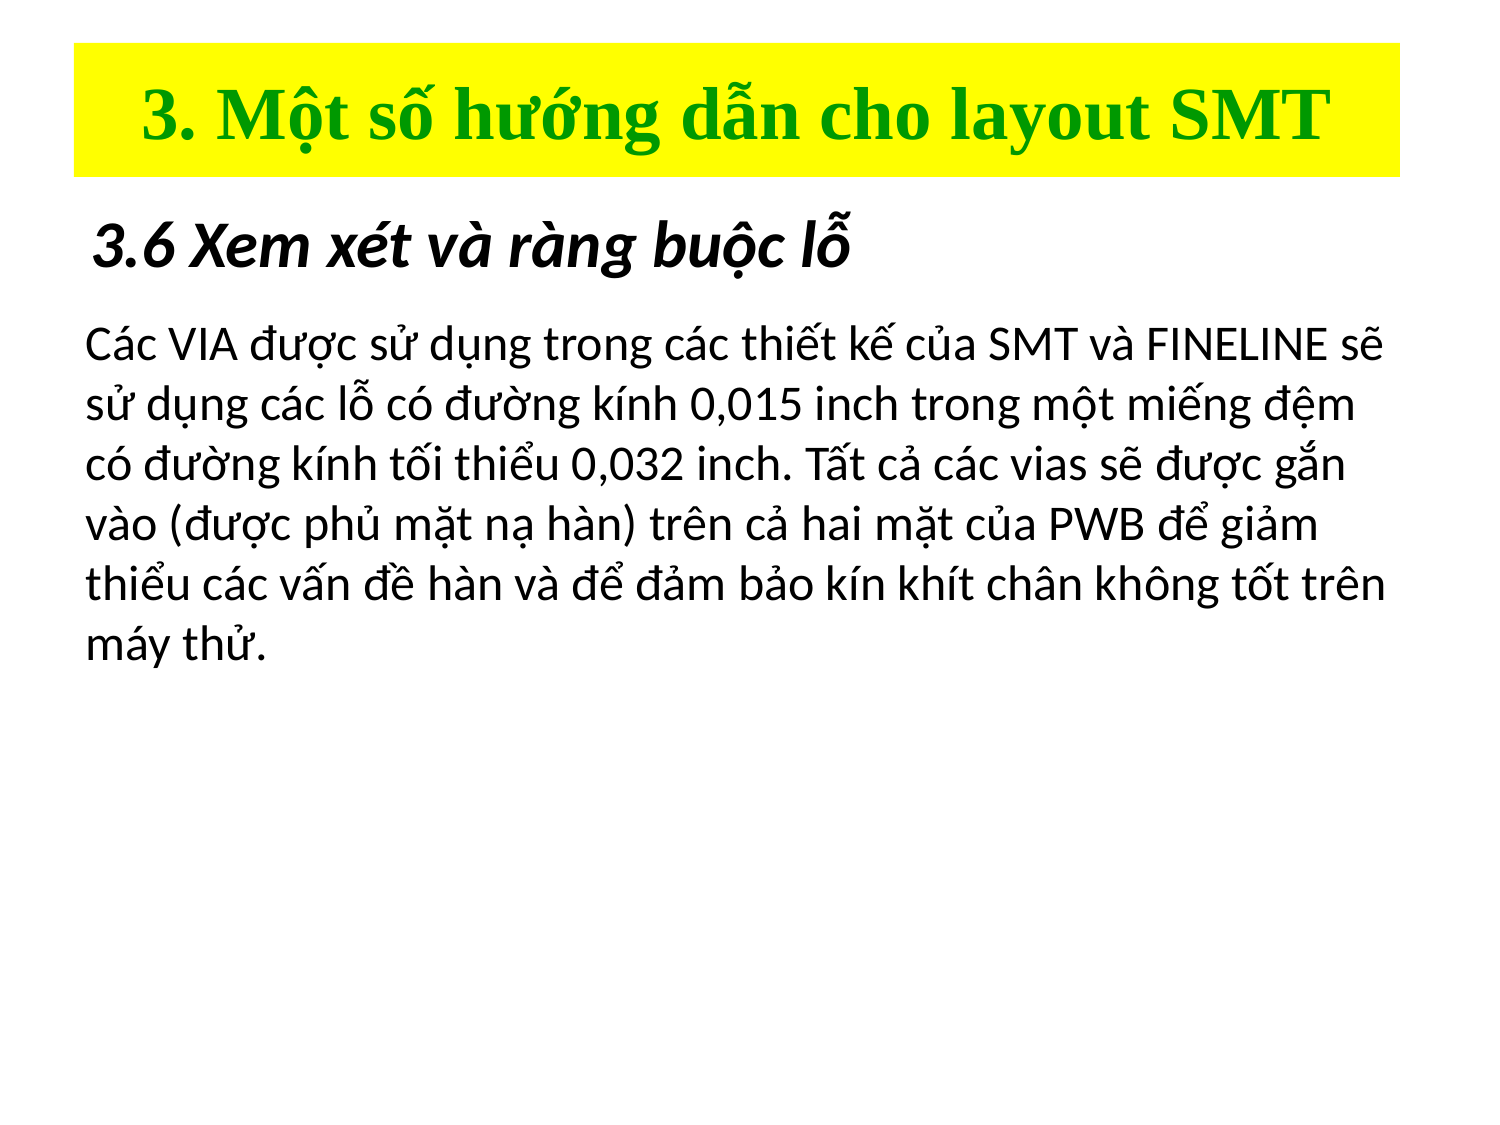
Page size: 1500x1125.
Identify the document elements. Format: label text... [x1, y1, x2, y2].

list 3.6 Xem xét và ràng buộc lỗ [75, 193, 1390, 302]
title 3. Một số hướng dẫn cho layout SMT [73, 42, 1400, 177]
text_box Các VIA được sử dụng trong các thiết kế của SMT và FINELINE sẽ sử dụng các lỗ có đường kính 0,015 inch trong một miếng đệm có đường kính tối thiểu 0,032 inch. Tất cả các vias sẽ được gắn vào (được phủ mặt nạ hàn) trên cả hai mặt của PWB để giảm thiểu các vấn đề hàn và để đảm bảo kín khít chân không tốt trên máy thử. [70, 302, 1412, 823]
